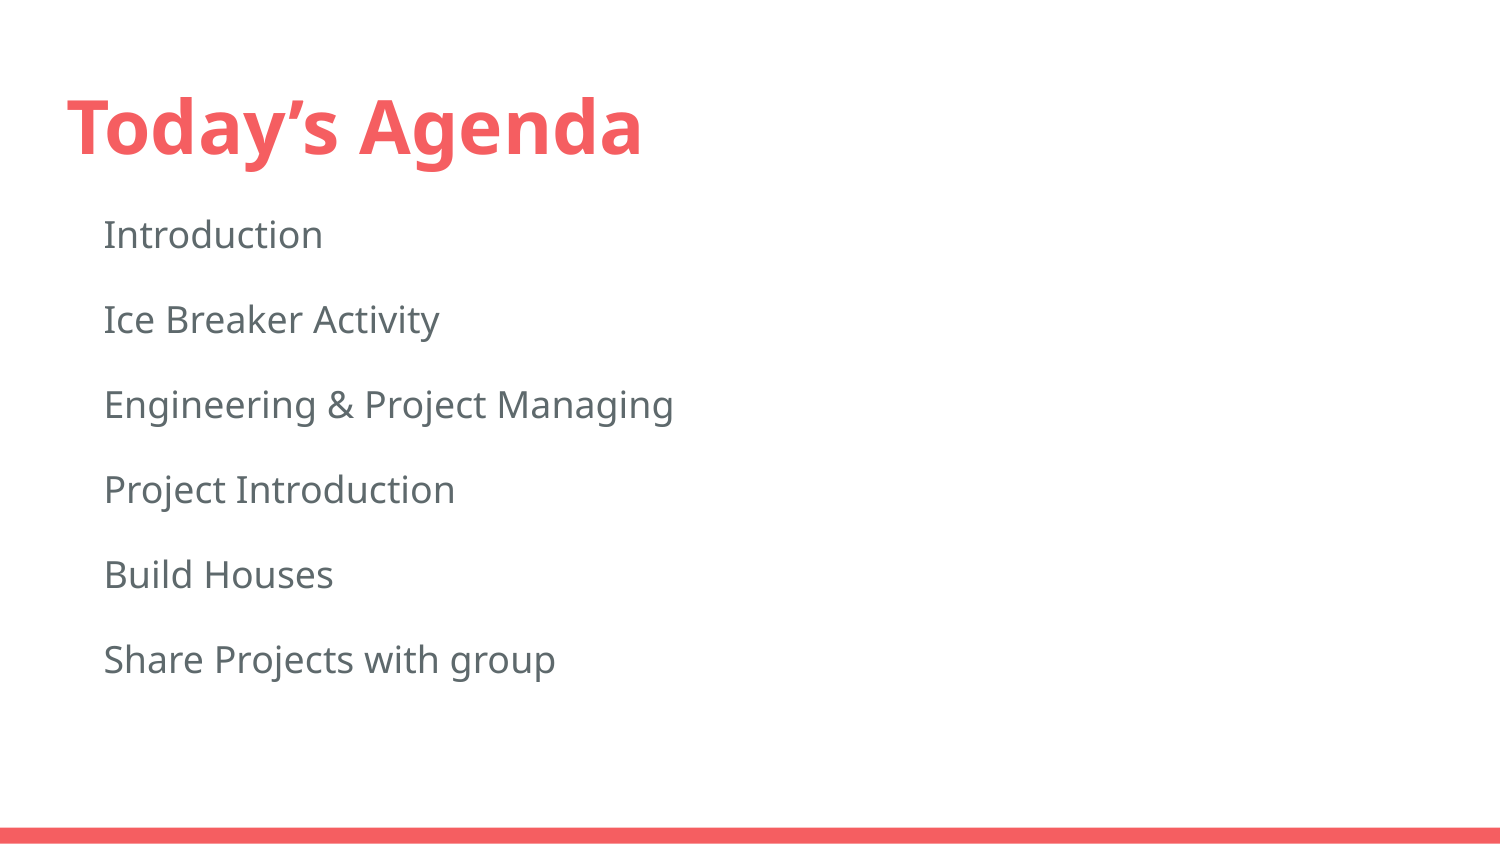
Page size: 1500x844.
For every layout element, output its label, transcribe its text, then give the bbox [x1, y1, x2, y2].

title Today’s Agenda [51, 64, 1449, 167]
list Introduction Ice Breaker Activity Engineering & Project Managing Project Introduction Build Houses Share Projects with group [51, 189, 1449, 750]
